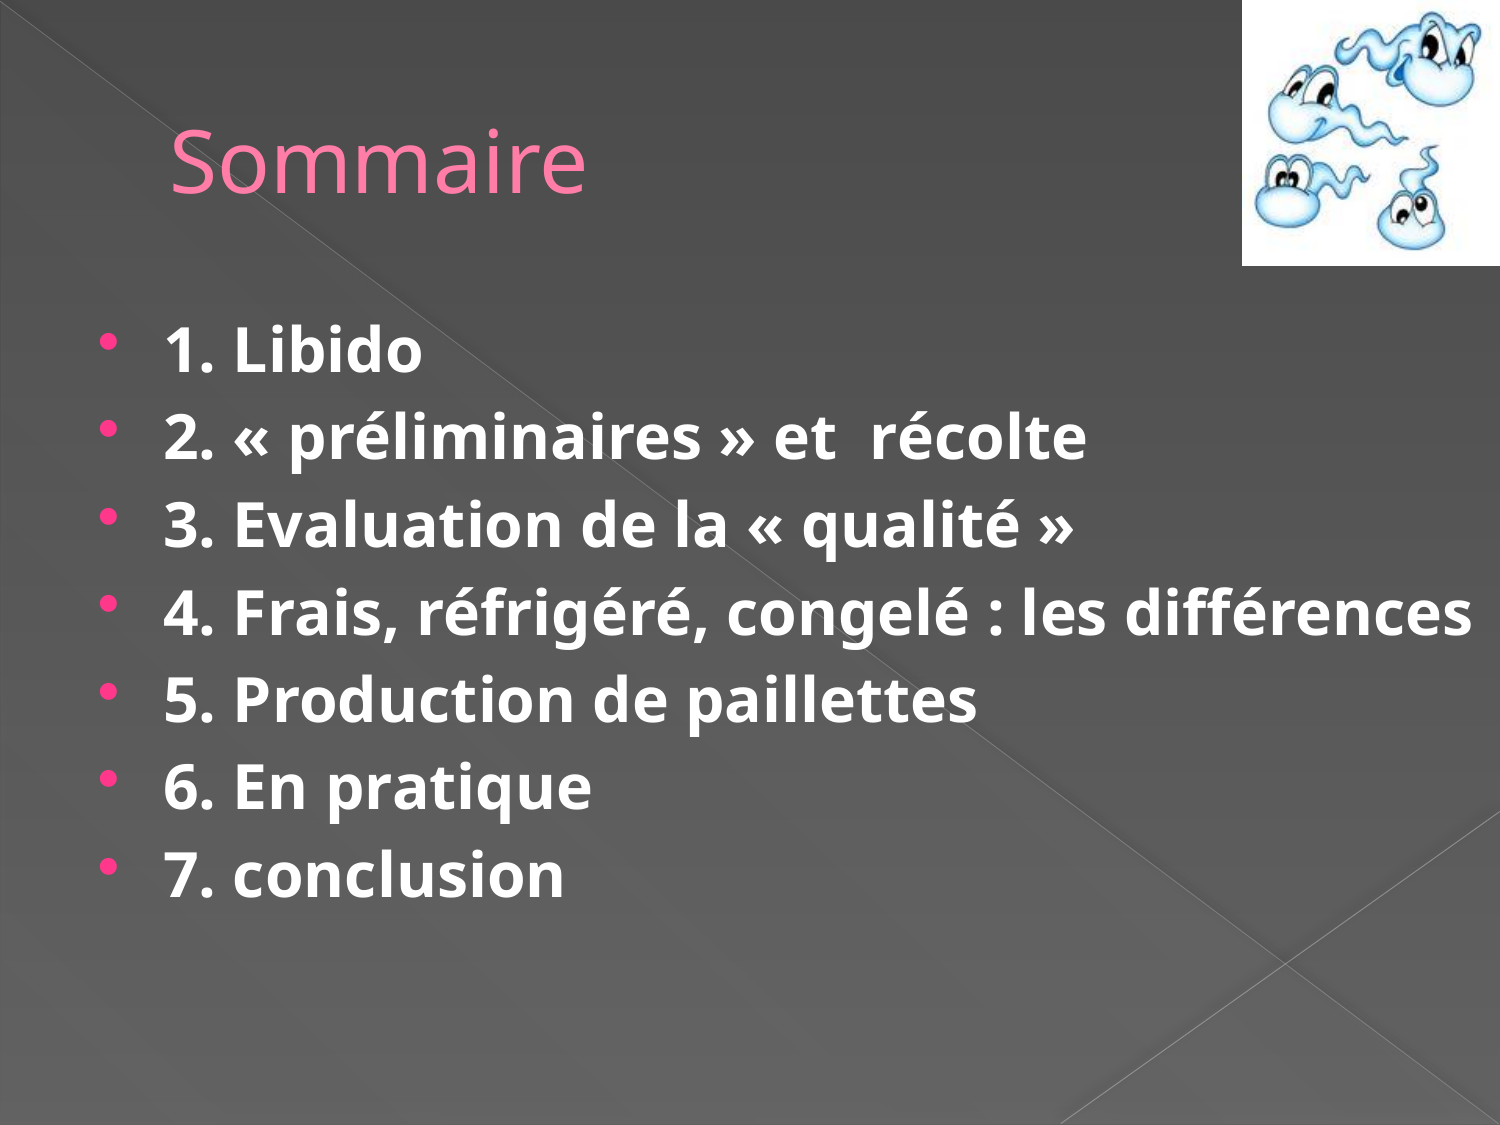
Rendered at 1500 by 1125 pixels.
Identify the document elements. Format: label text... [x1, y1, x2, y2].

list 1. Libido 2. « préliminaires » et récolte 3. Evaluation de la « qualité » 4. Frais, réfrigéré, congelé : les différences 5. Production de paillettes 6. En pratique 7. conclusion [75, 302, 1500, 1053]
picture [1241, 0, 1500, 266]
title Sommaire [75, 43, 762, 274]
